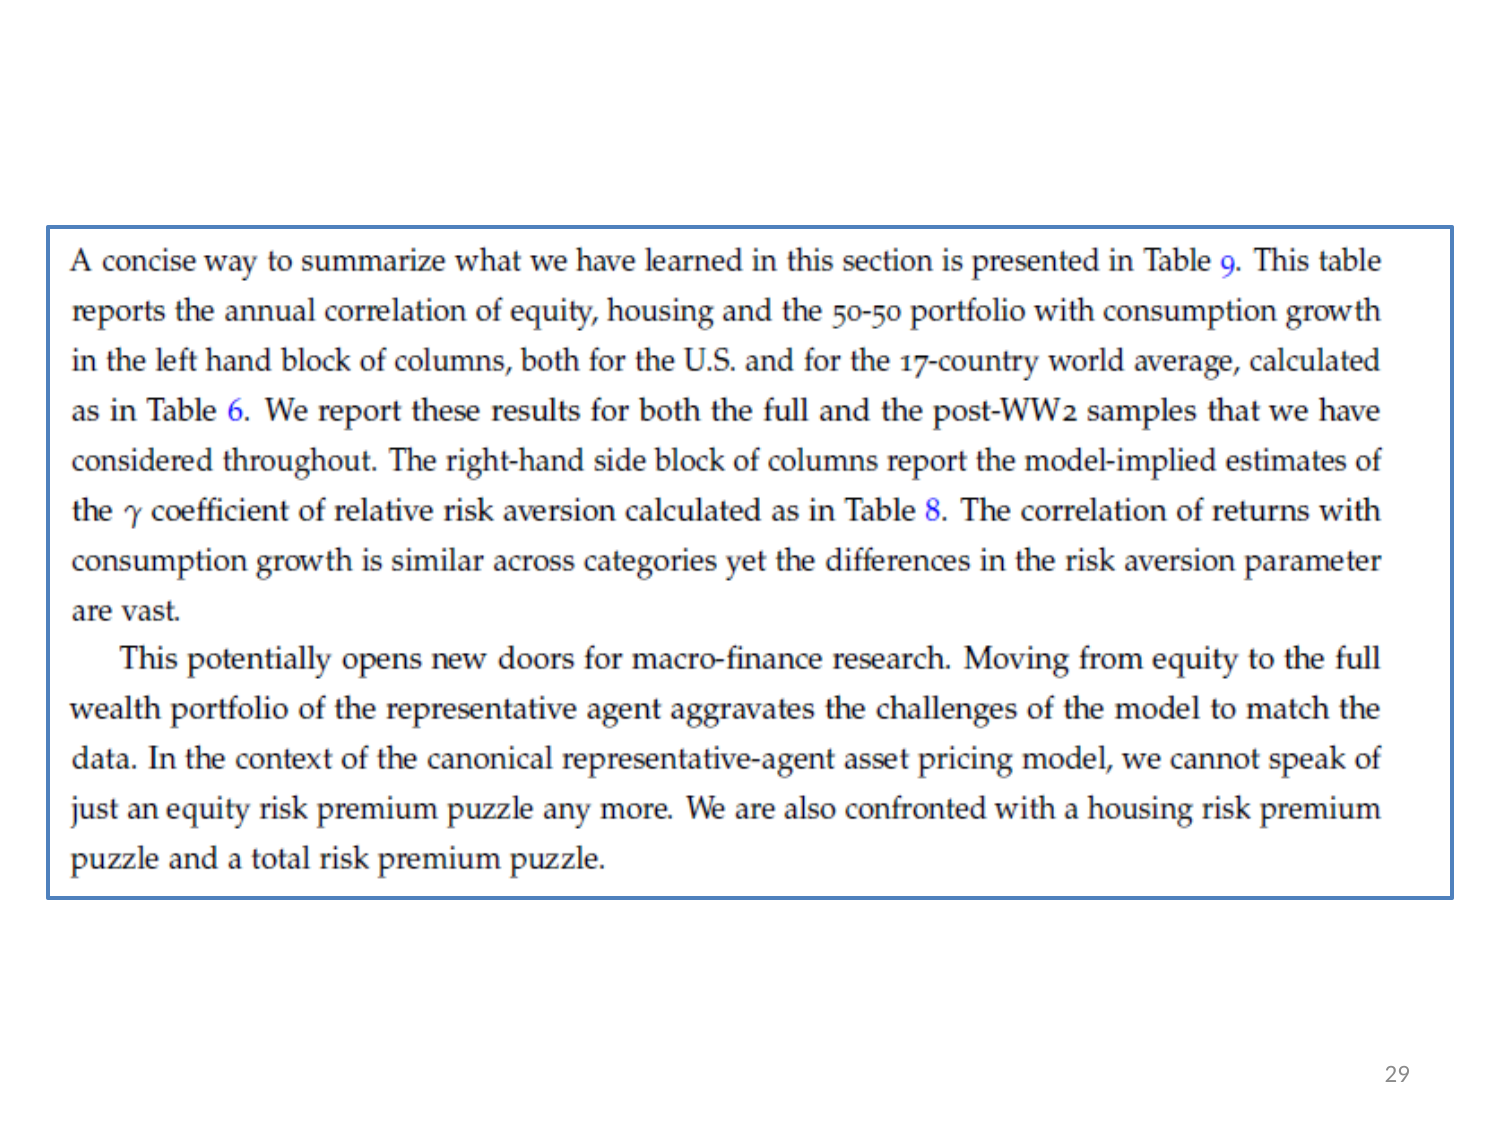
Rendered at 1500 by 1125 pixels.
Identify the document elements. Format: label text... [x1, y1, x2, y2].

picture [49, 228, 1451, 897]
slide_number 29 [1074, 1042, 1425, 1103]
